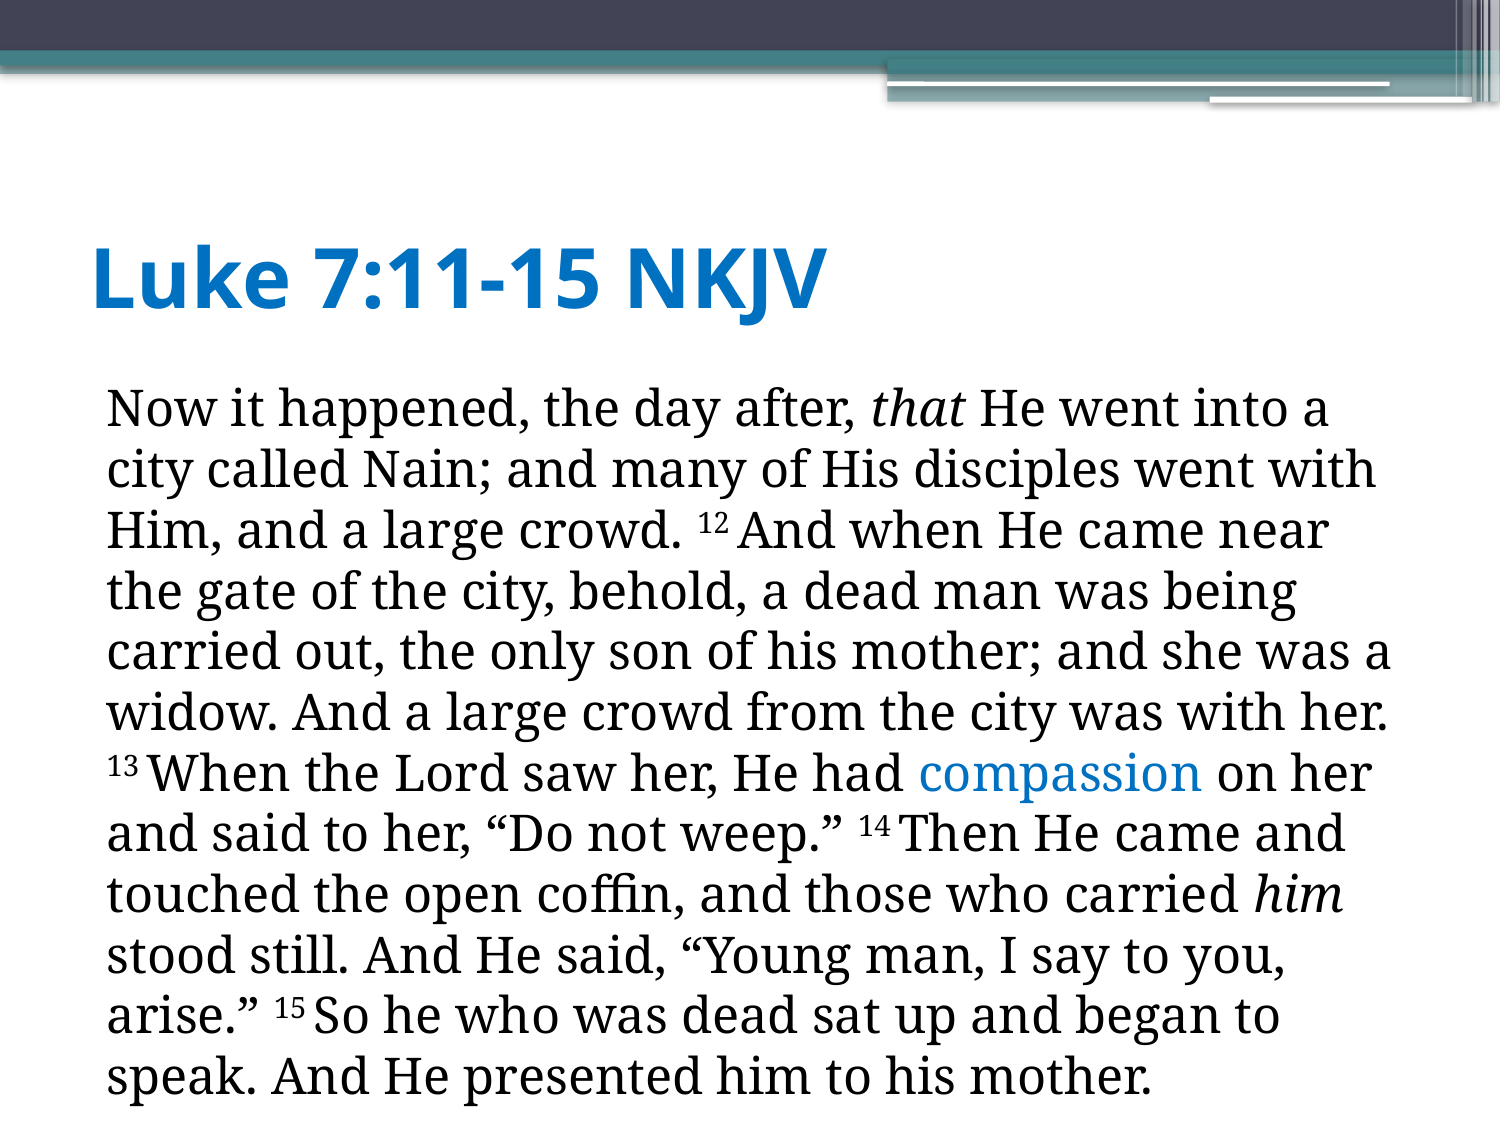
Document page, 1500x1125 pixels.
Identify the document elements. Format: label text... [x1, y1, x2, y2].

title Luke 7:11-15 NKJV [75, 187, 1425, 363]
list Now it happened, the day after, that He went into a city called Nain; and many of His disciples went with Him, and a large crowd. 12 And when He came near the gate of the city, behold, a dead man was being carried out, the only son of his mother; and she was a widow. And a large crowd from the city was with her. 13 When the Lord saw her, He had compassion on her and said to her, “Do not weep.” 14 Then He came and touched the open coffin, and those who carried him stood still. And He said, “Young man, I say to you, arise.” 15 So he who was dead sat up and began to speak. And He presented him to his mother. [75, 368, 1425, 1125]
